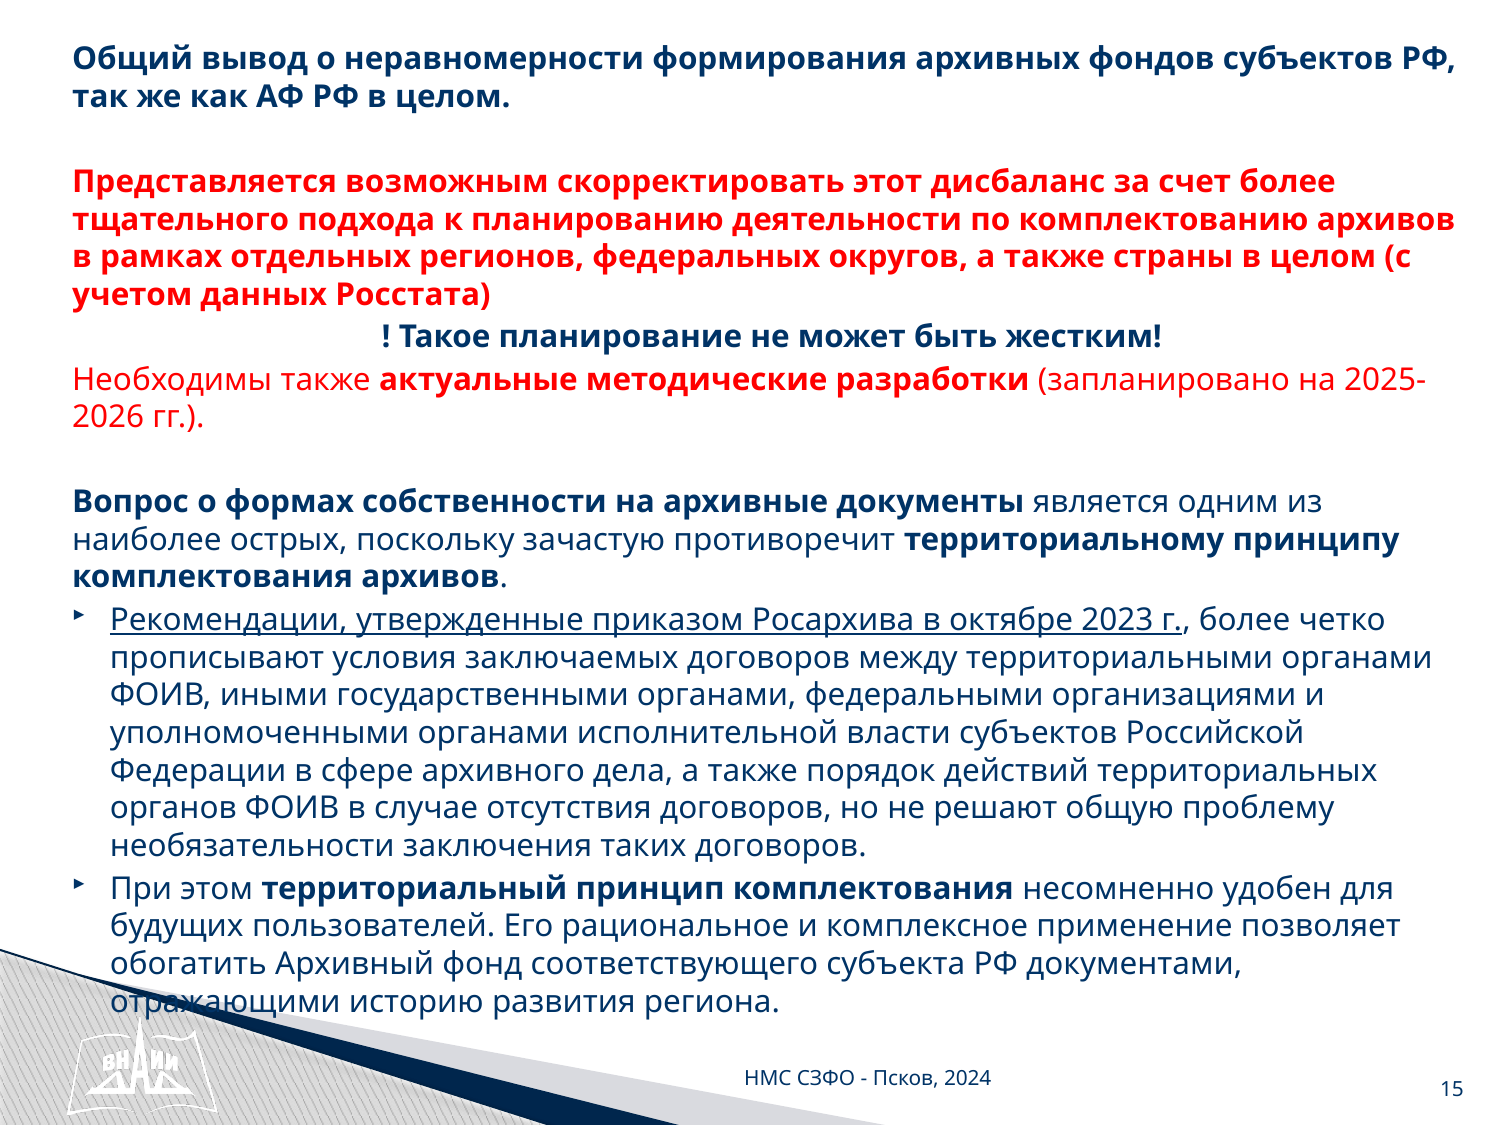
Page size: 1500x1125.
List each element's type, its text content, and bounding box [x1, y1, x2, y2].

list Общий вывод о неравномерности формирования архивных фондов субъектов РФ, так же как АФ РФ в целом. Представляется возможным скорректировать этот дисбаланс за счет более тщательного подхода к планированию деятельности по комплектованию архивов в рамках отдельных регионов, федеральных округов, а также страны в целом (с учетом данных Росстата) ! Такое планирование не может быть жестким! Необходимы также актуальные методические разработки (запланировано на 2025-2026 гг.). Вопрос о формах собственности на архивные документы является одним из наиболее острых, поскольку зачастую противоречит территориальному принципу комплектования архивов. Рекомендации, утвержденные приказом Росархива в октябре 2023 г., более четко прописывают условия заключаемых договоров между территориальными органами ФОИВ, иными государственными органами, федеральными организациями и уполномоченными органами исполнительной власти субъектов Российской Федерации в сфере архивного дела, а также порядок действий территориальных органов ФОИВ в случае отсутствия договоров, но не решают общую проблему необязательности заключения таких договоров. При этом территориальный принцип комплектования несомненно удобен для будущих пользователей. Его рациональное и комплексное применение позволяет обогатить Архивный фонд соответствующего субъекта РФ документами, отражающими историю развития региона. [41, 30, 1487, 1035]
picture [56, 999, 233, 1125]
footer НМС СЗФО - Псков, 2024 [561, 1023, 1006, 1097]
slide_number 15 [1418, 1051, 1479, 1112]
